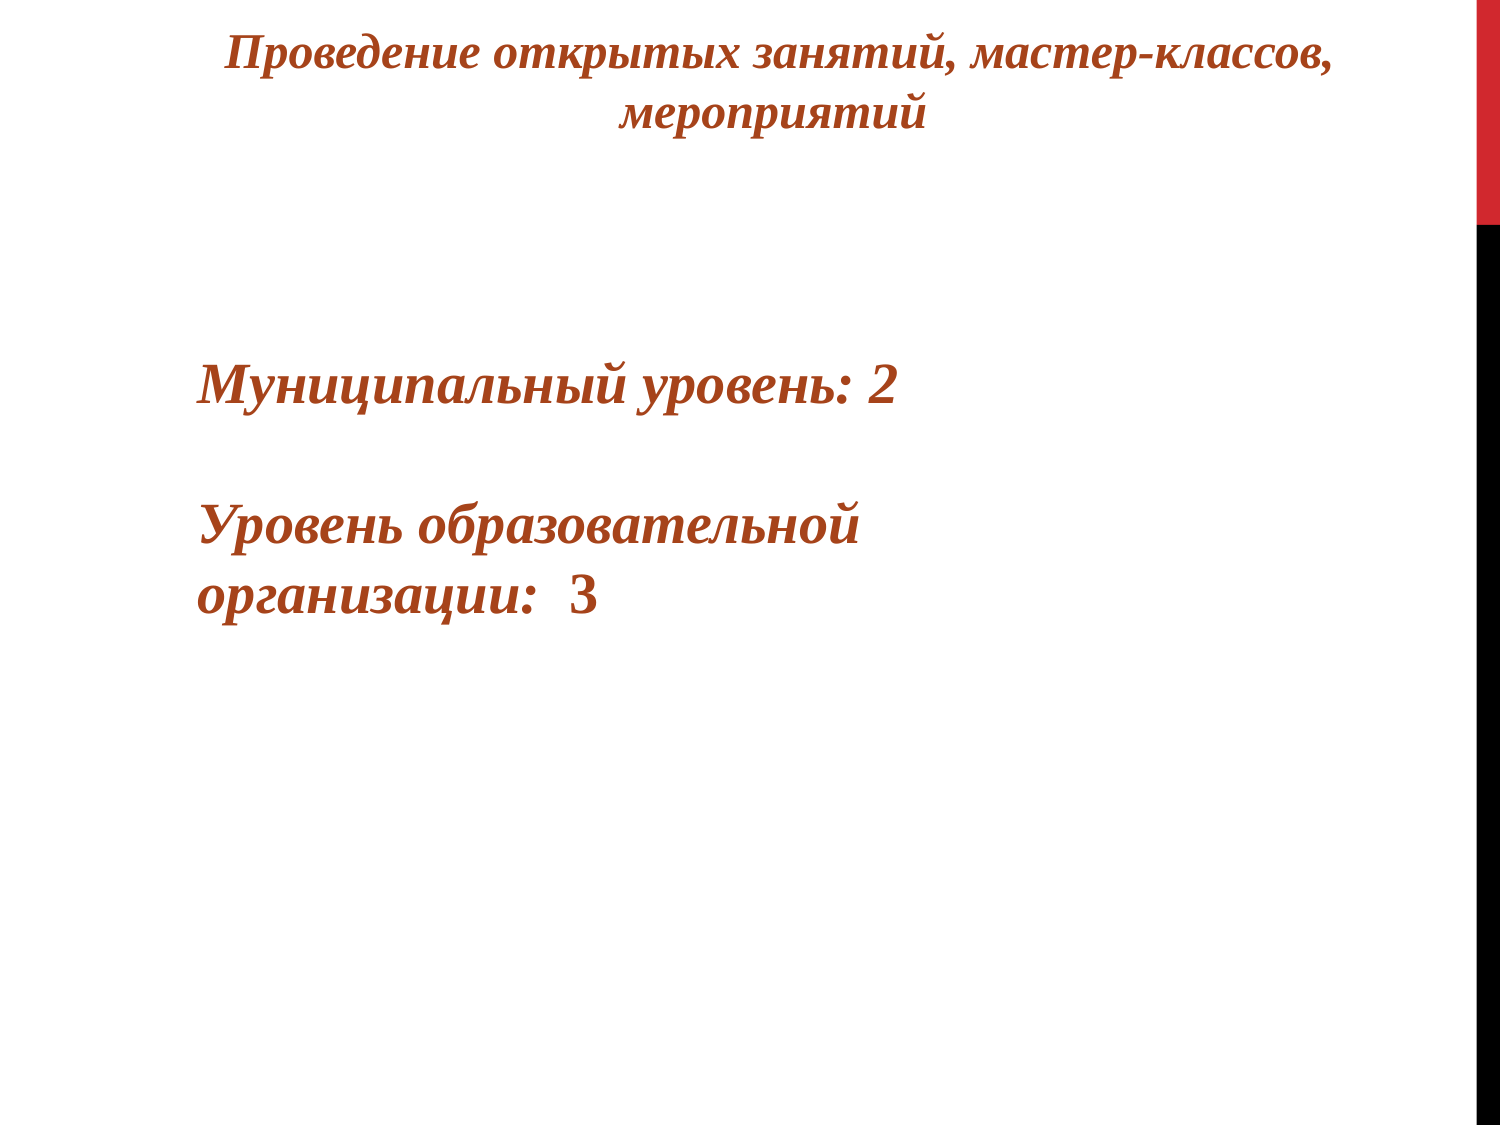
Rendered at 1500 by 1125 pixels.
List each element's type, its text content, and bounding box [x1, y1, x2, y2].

text_box Муниципальный уровень: 2 Уровень образовательной организации: 3 [183, 338, 1069, 633]
text_box Проведение открытых занятий, мастер-классов, мероприятий [183, 10, 1365, 146]
